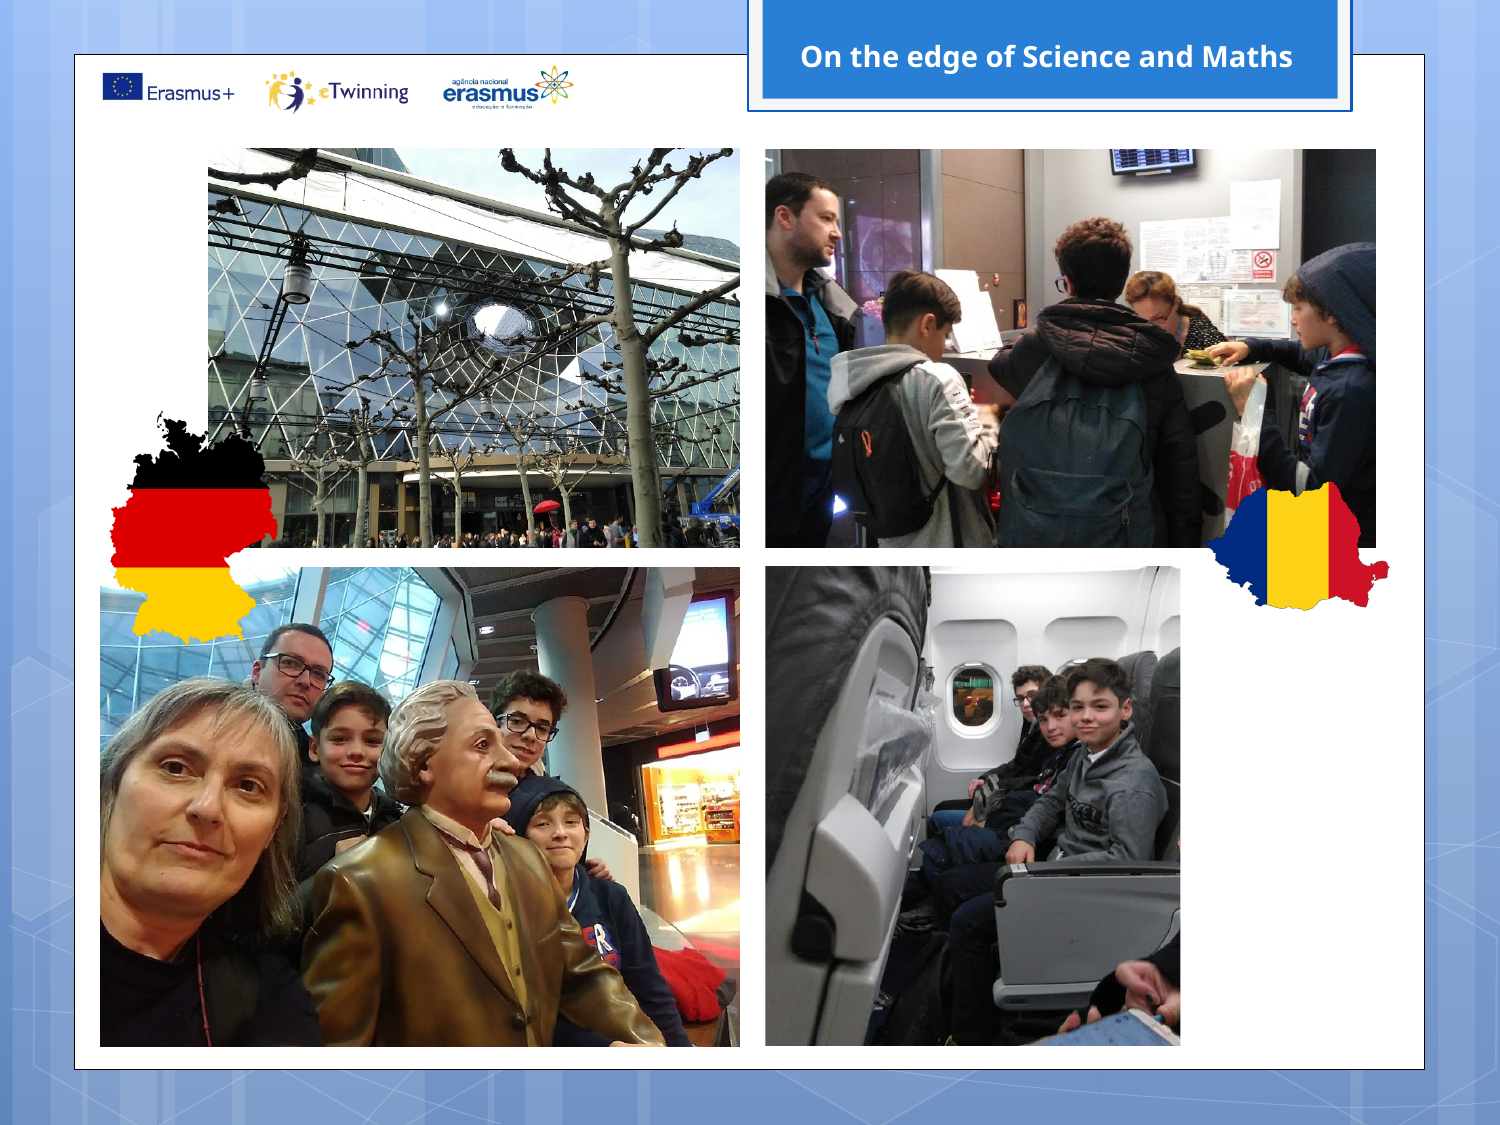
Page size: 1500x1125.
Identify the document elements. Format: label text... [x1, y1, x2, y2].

picture [99, 148, 740, 1047]
text_box On the edge of Science and Maths [761, 31, 1332, 82]
picture [765, 148, 1394, 646]
picture [430, 58, 587, 116]
picture [98, 68, 240, 106]
picture [765, 565, 1181, 1046]
picture [265, 70, 408, 114]
